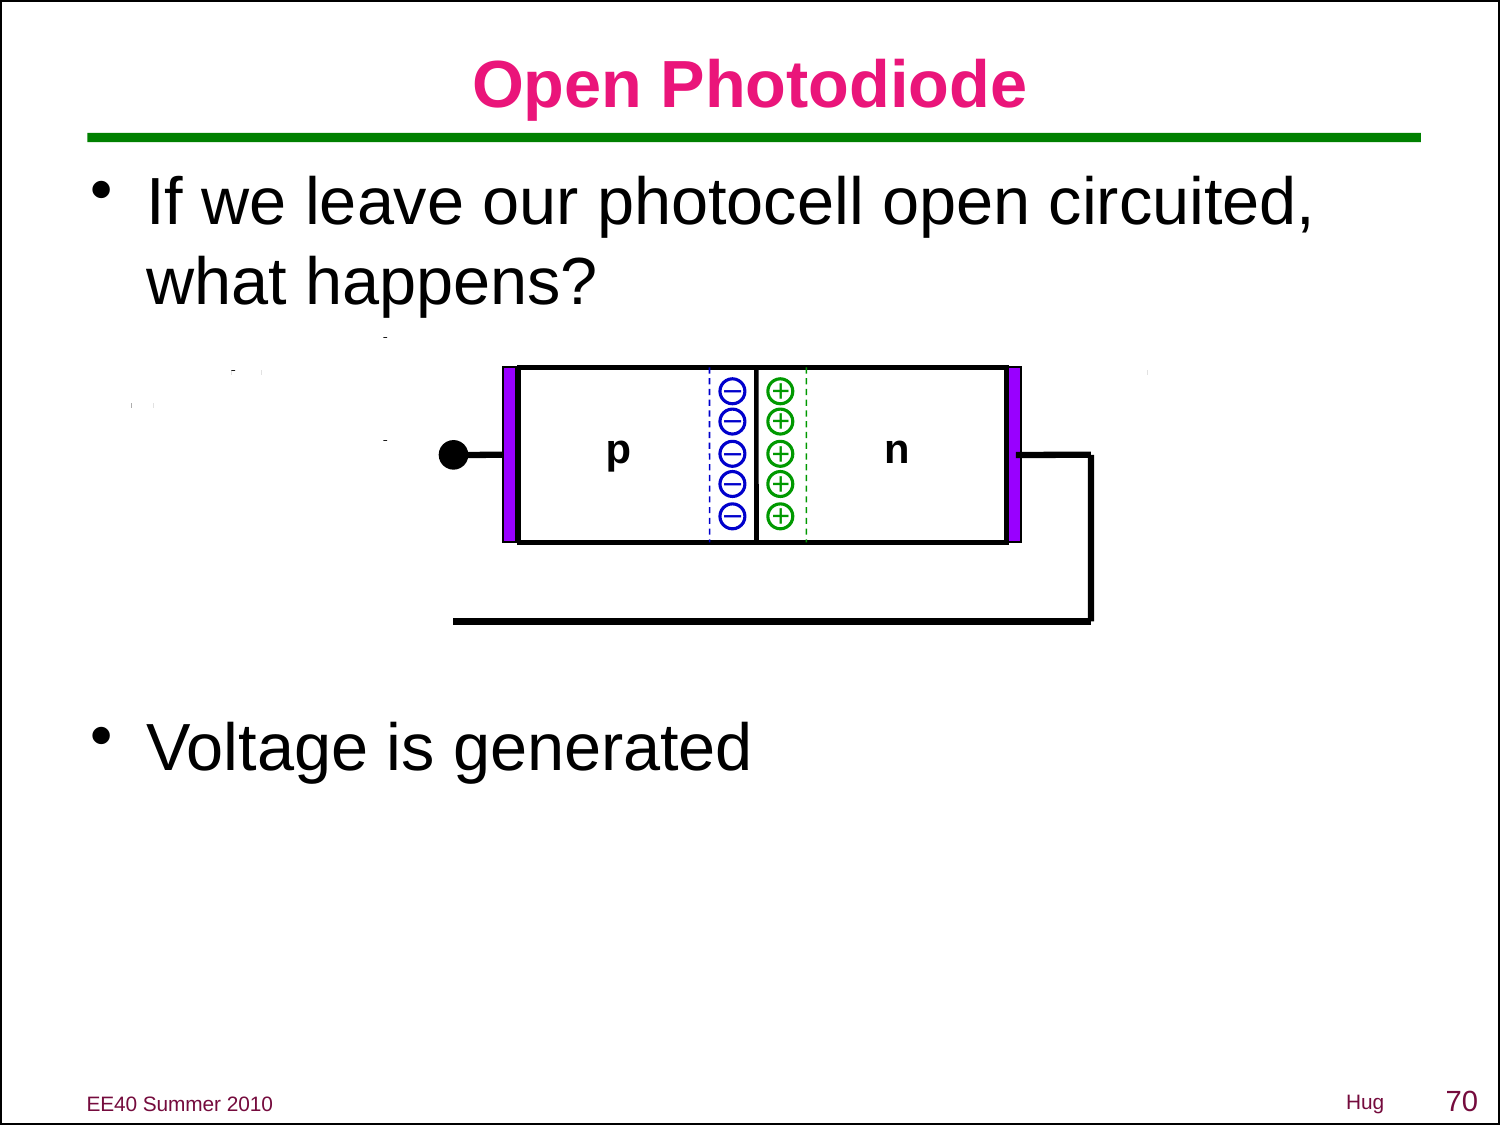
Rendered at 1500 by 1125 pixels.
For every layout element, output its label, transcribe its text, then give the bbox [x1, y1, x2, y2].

title Open Photodiode [74, 37, 1426, 126]
text_box + [761, 454, 806, 487]
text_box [709, 483, 757, 540]
text_box + [761, 392, 806, 424]
text_box + [759, 362, 806, 392]
text_box [518, 367, 704, 543]
text_box [760, 367, 1007, 543]
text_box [709, 451, 757, 483]
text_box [709, 421, 757, 451]
text_box + [760, 487, 806, 542]
text_box + [761, 424, 806, 454]
text_box [441, 442, 467, 468]
text_box [1008, 367, 1021, 543]
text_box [709, 358, 757, 415]
list If we leave our photocell open circuited, what happens? Voltage is generated [74, 149, 1426, 1056]
text_box p n [806, 414, 925, 480]
text_box p n [590, 414, 704, 480]
text_box [503, 367, 516, 543]
